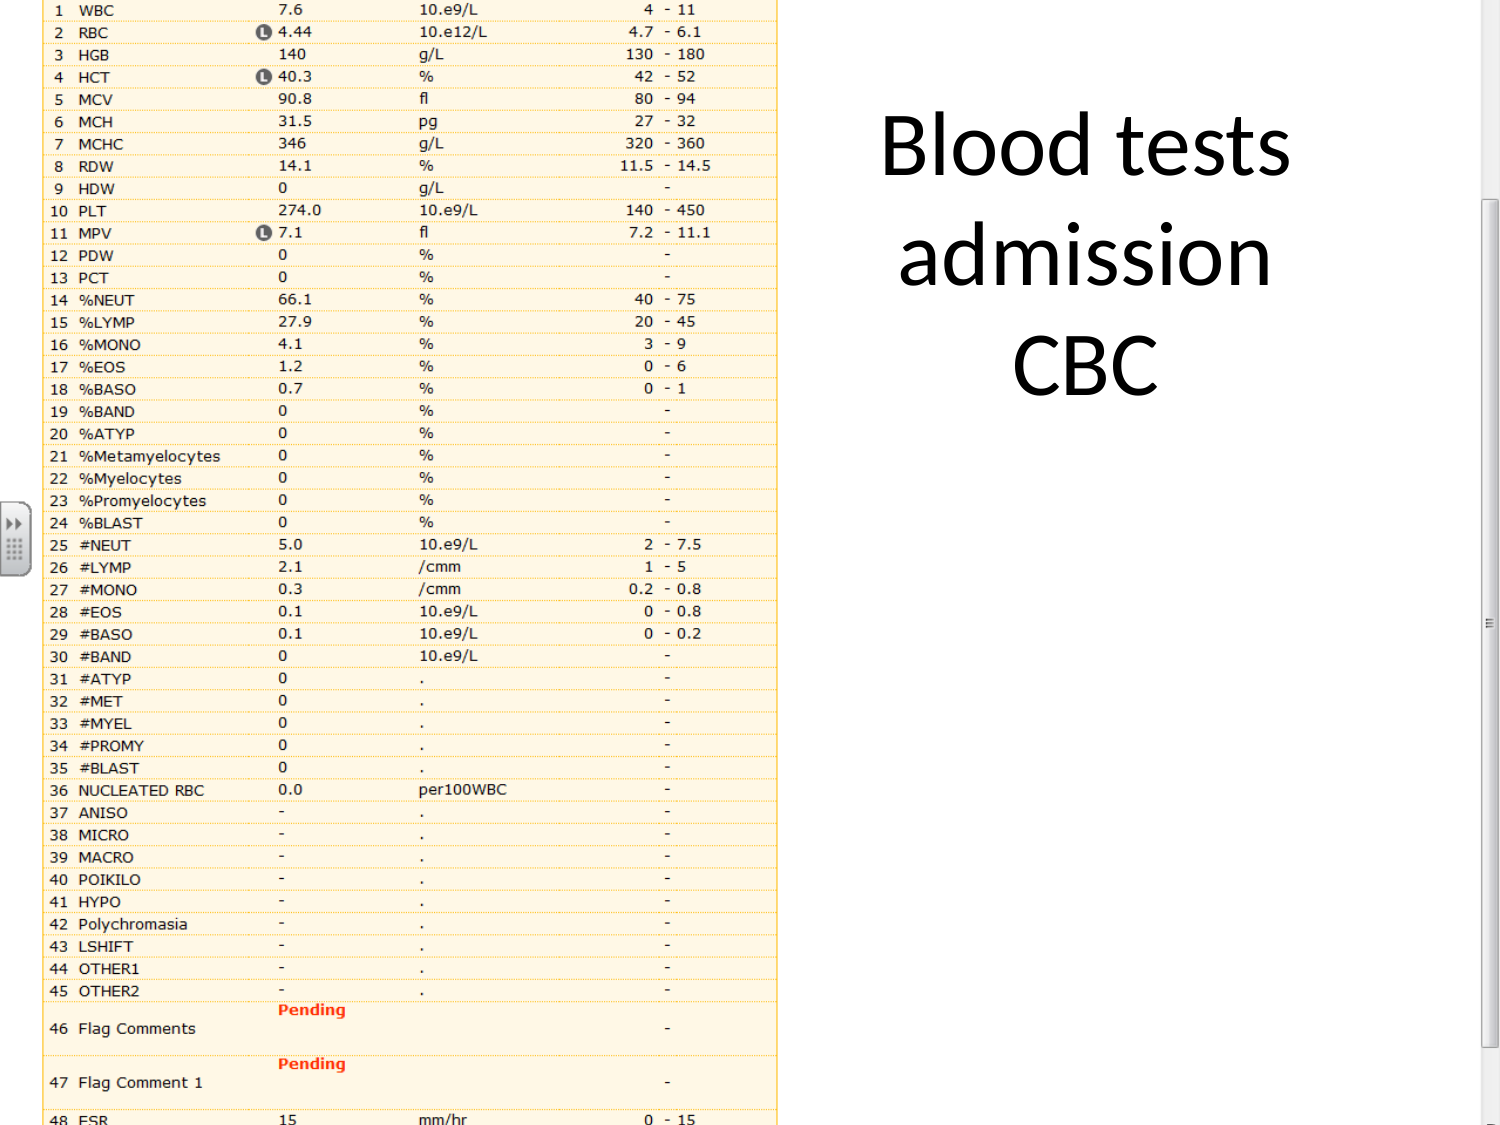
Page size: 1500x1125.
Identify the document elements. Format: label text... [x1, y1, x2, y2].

text_box [0, 0, 1500, 1125]
title Blood tests admission CBC [411, 154, 1500, 343]
